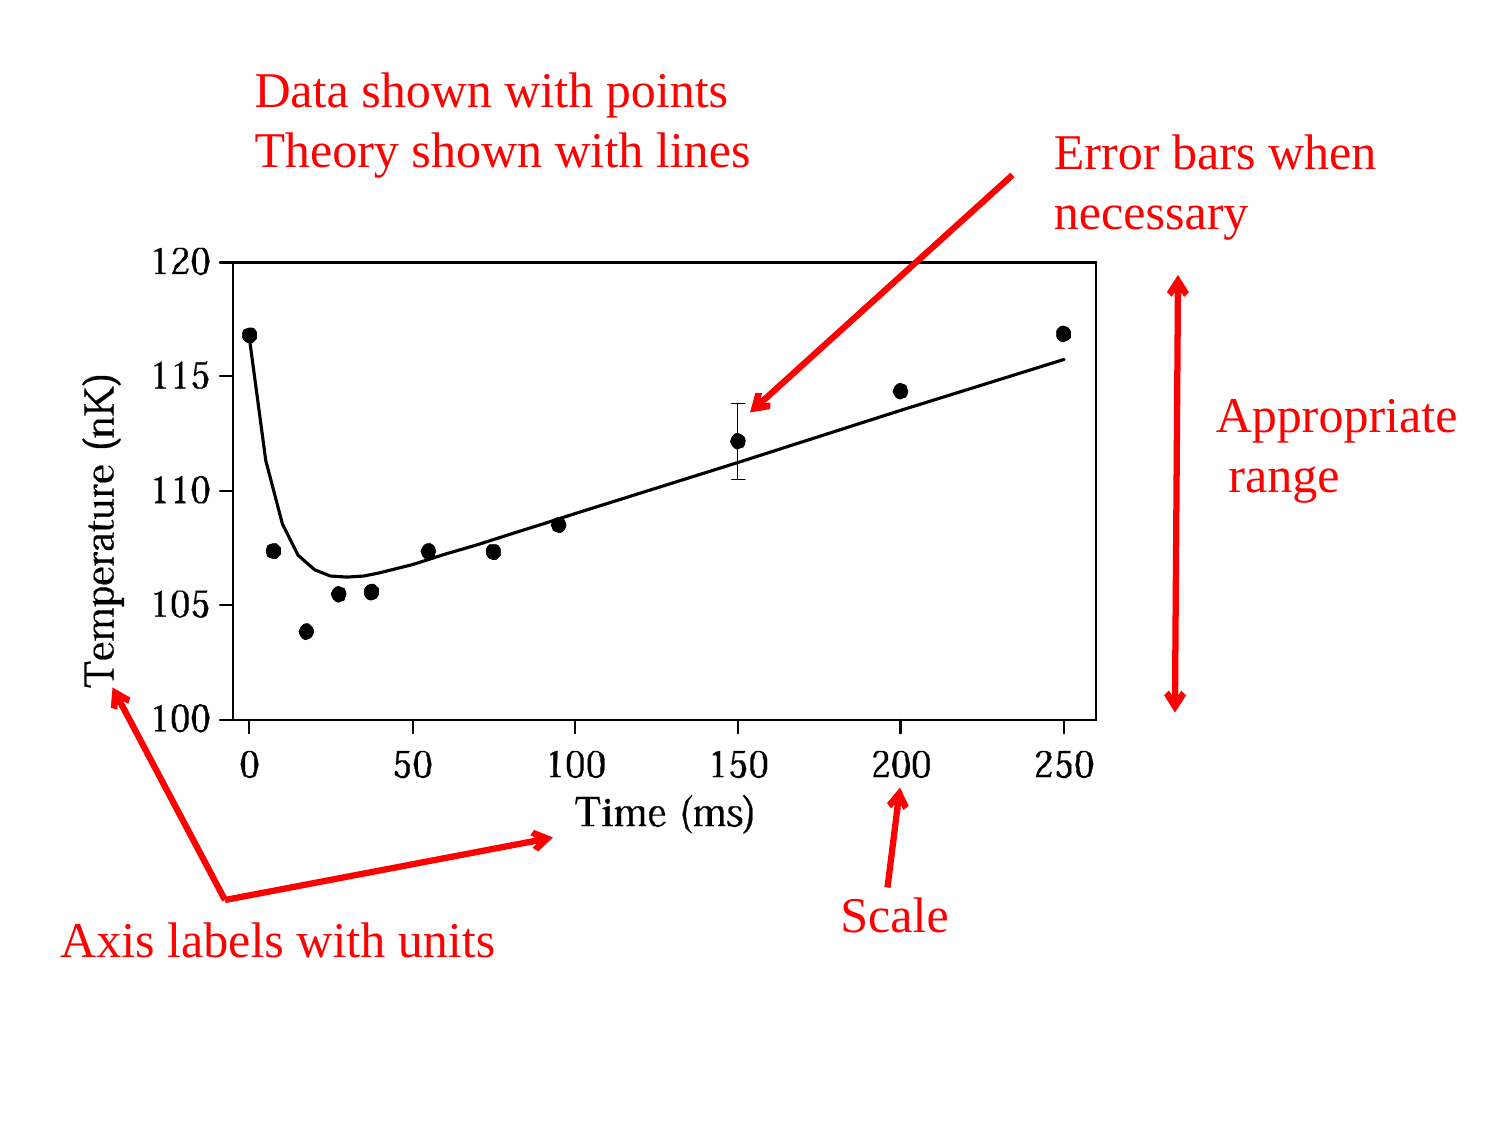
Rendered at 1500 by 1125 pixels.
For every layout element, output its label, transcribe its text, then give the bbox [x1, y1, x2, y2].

text_box Data shown with points Theory shown with lines [239, 49, 766, 185]
text_box Error bars when necessary [1039, 112, 1404, 248]
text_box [62, 737, 276, 851]
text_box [843, 830, 944, 844]
text_box Appropriate range [1201, 374, 1473, 510]
text_box Axis labels with units [424, 899, 511, 975]
picture [74, 199, 1151, 838]
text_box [957, 491, 1396, 496]
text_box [357, 704, 421, 1033]
text_box Axis labels with units [45, 899, 352, 975]
text_box Scale [825, 874, 964, 950]
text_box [749, 174, 1013, 413]
